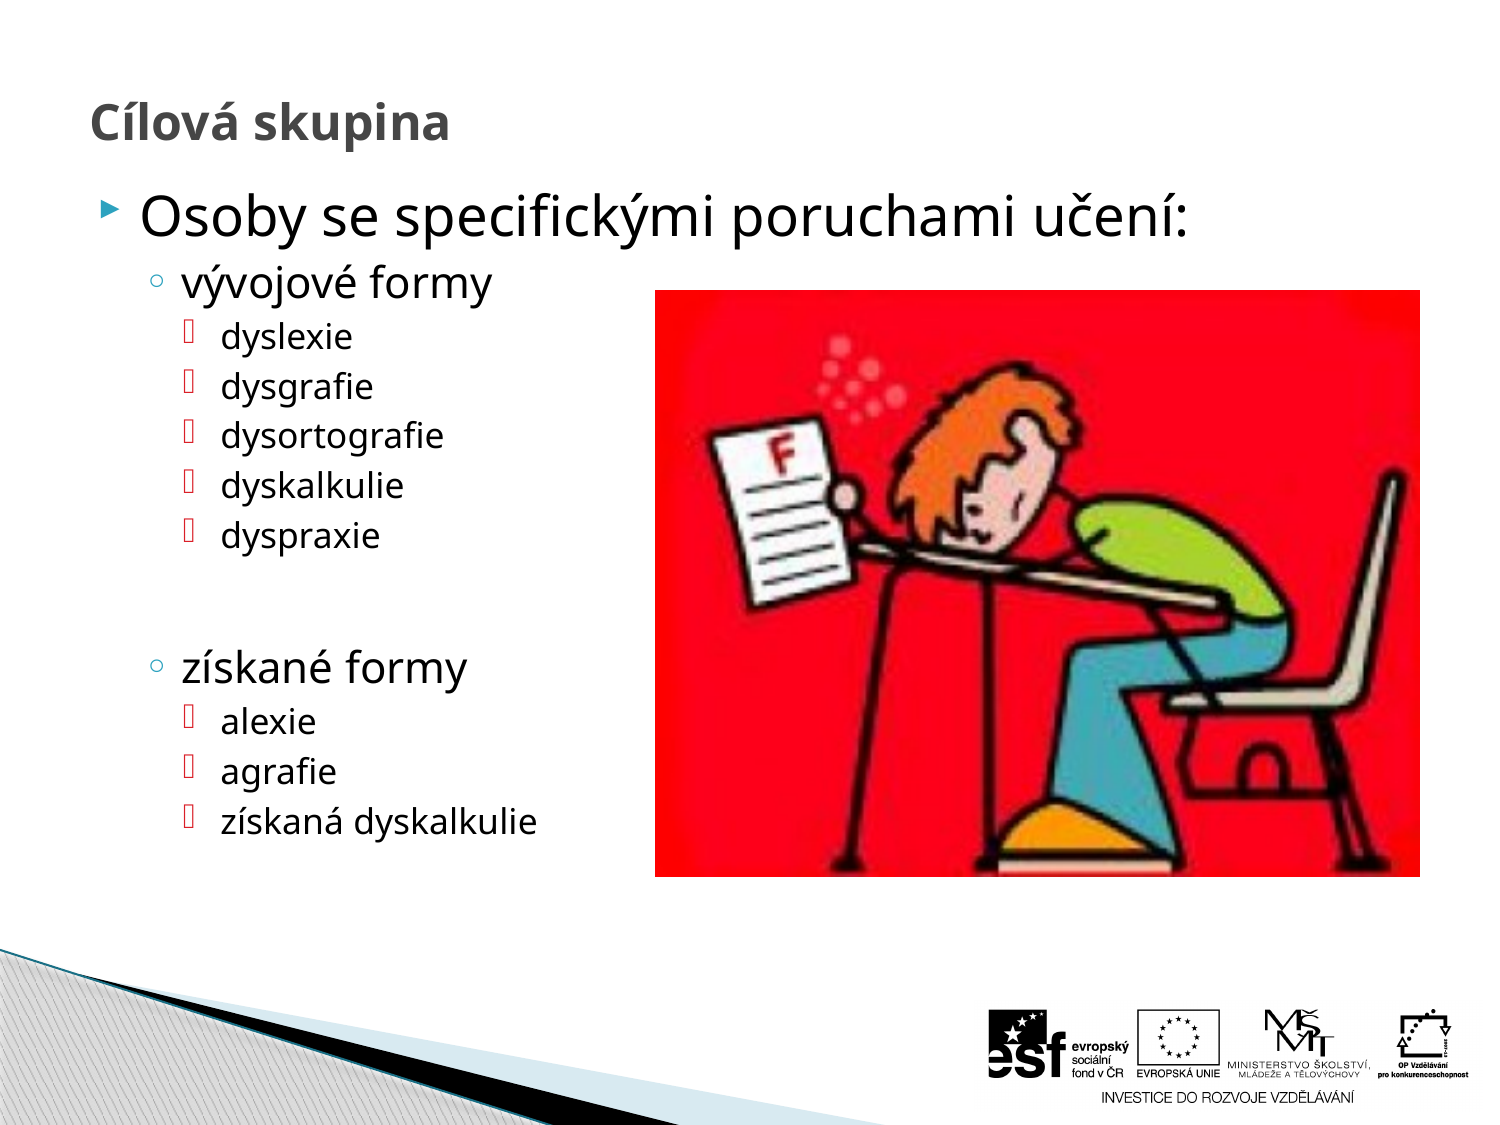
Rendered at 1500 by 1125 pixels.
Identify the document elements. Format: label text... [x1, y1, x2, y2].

picture [655, 290, 1420, 877]
picture [974, 1000, 1483, 1113]
list Osoby se specifickými poruchami učení: vývojové formy dyslexie dysgrafie dysortografie dyskalkulie dyspraxie získané formy alexie agrafie získaná dyskalkulie [64, 172, 1415, 916]
title Cílová skupina [75, 44, 1425, 196]
